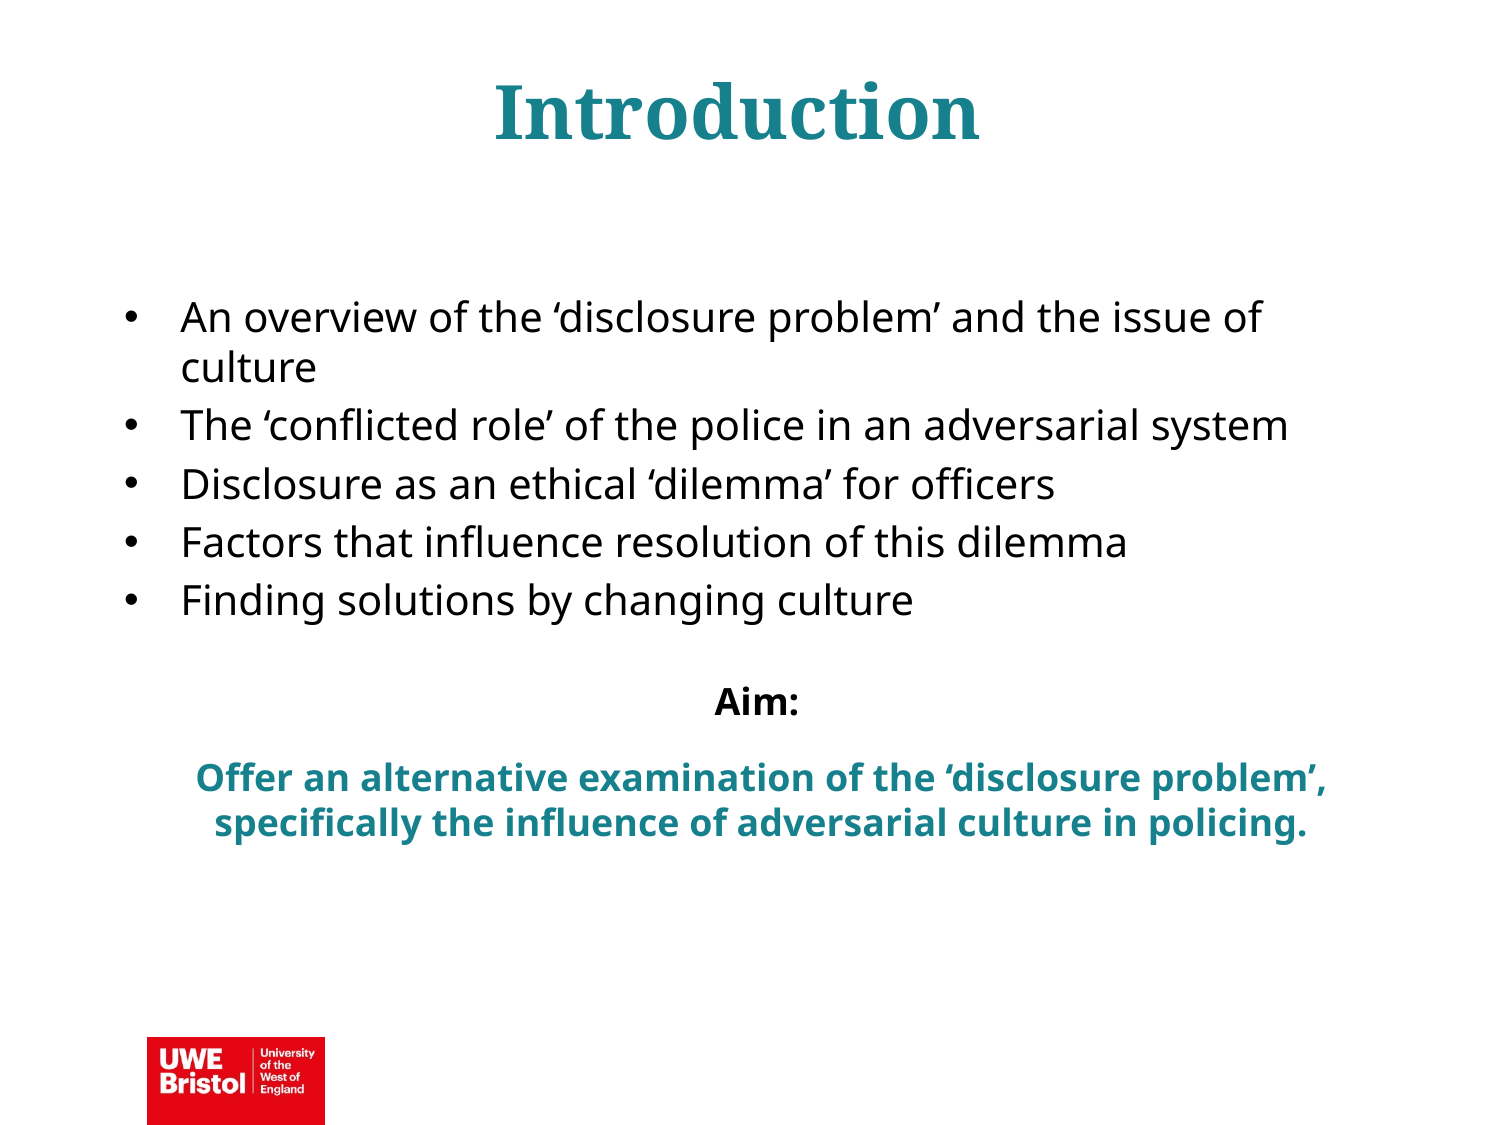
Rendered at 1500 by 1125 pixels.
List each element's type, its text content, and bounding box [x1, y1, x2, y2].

picture [147, 1037, 325, 1125]
list An overview of the ‘disclosure problem’ and the issue of culture The ‘conflicted role’ of the police in an adversarial system Disclosure as an ethical ‘dilemma’ for officers Factors that influence resolution of this dilemma Finding solutions by changing culture Aim: Offer an alternative examination of the ‘disclosure problem’, specifically the influence of adversarial culture in policing. [106, 290, 1400, 988]
list Introduction [106, 54, 1371, 173]
